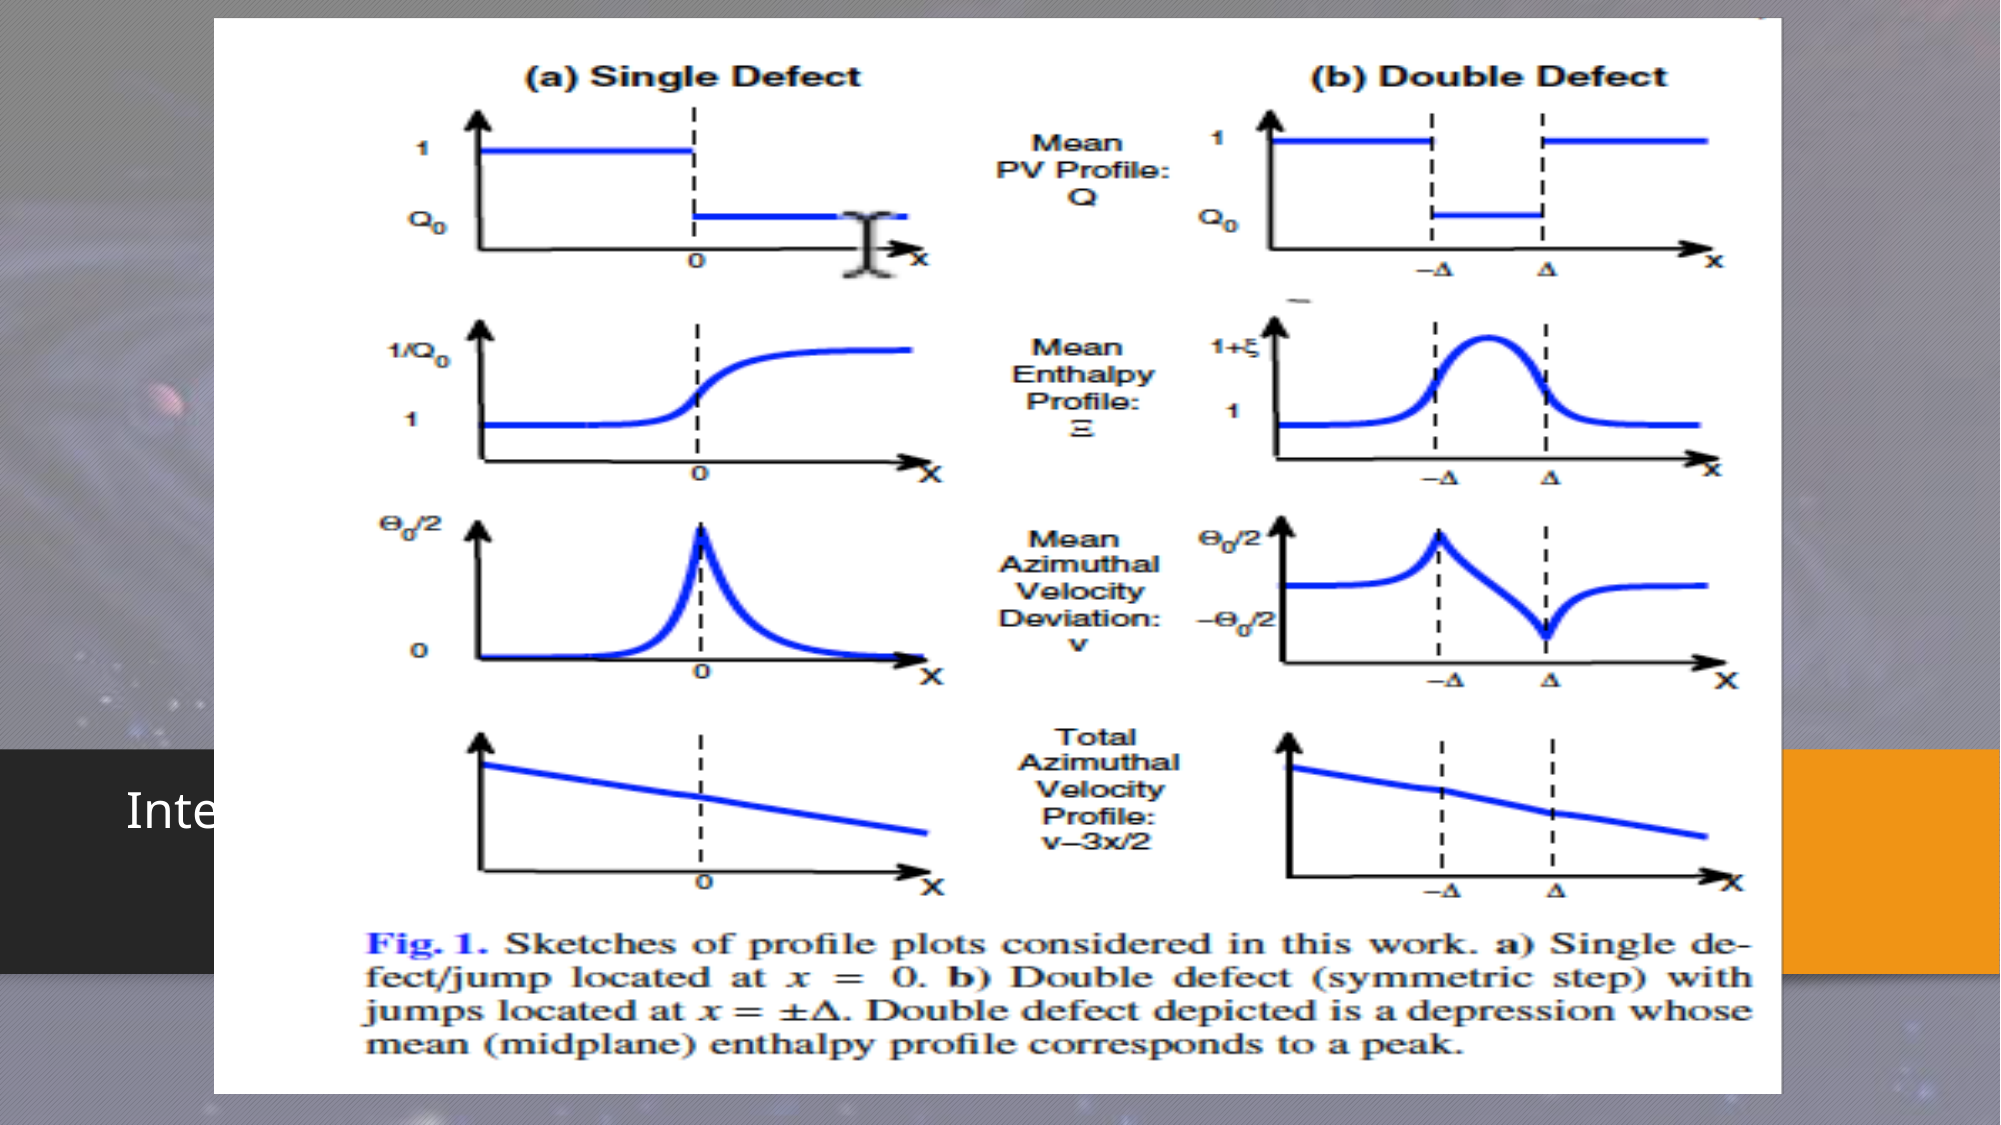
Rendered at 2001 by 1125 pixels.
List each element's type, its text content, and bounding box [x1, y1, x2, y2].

title Interacting Rossby waves [111, 772, 214, 848]
picture [0, 16, 2000, 1095]
